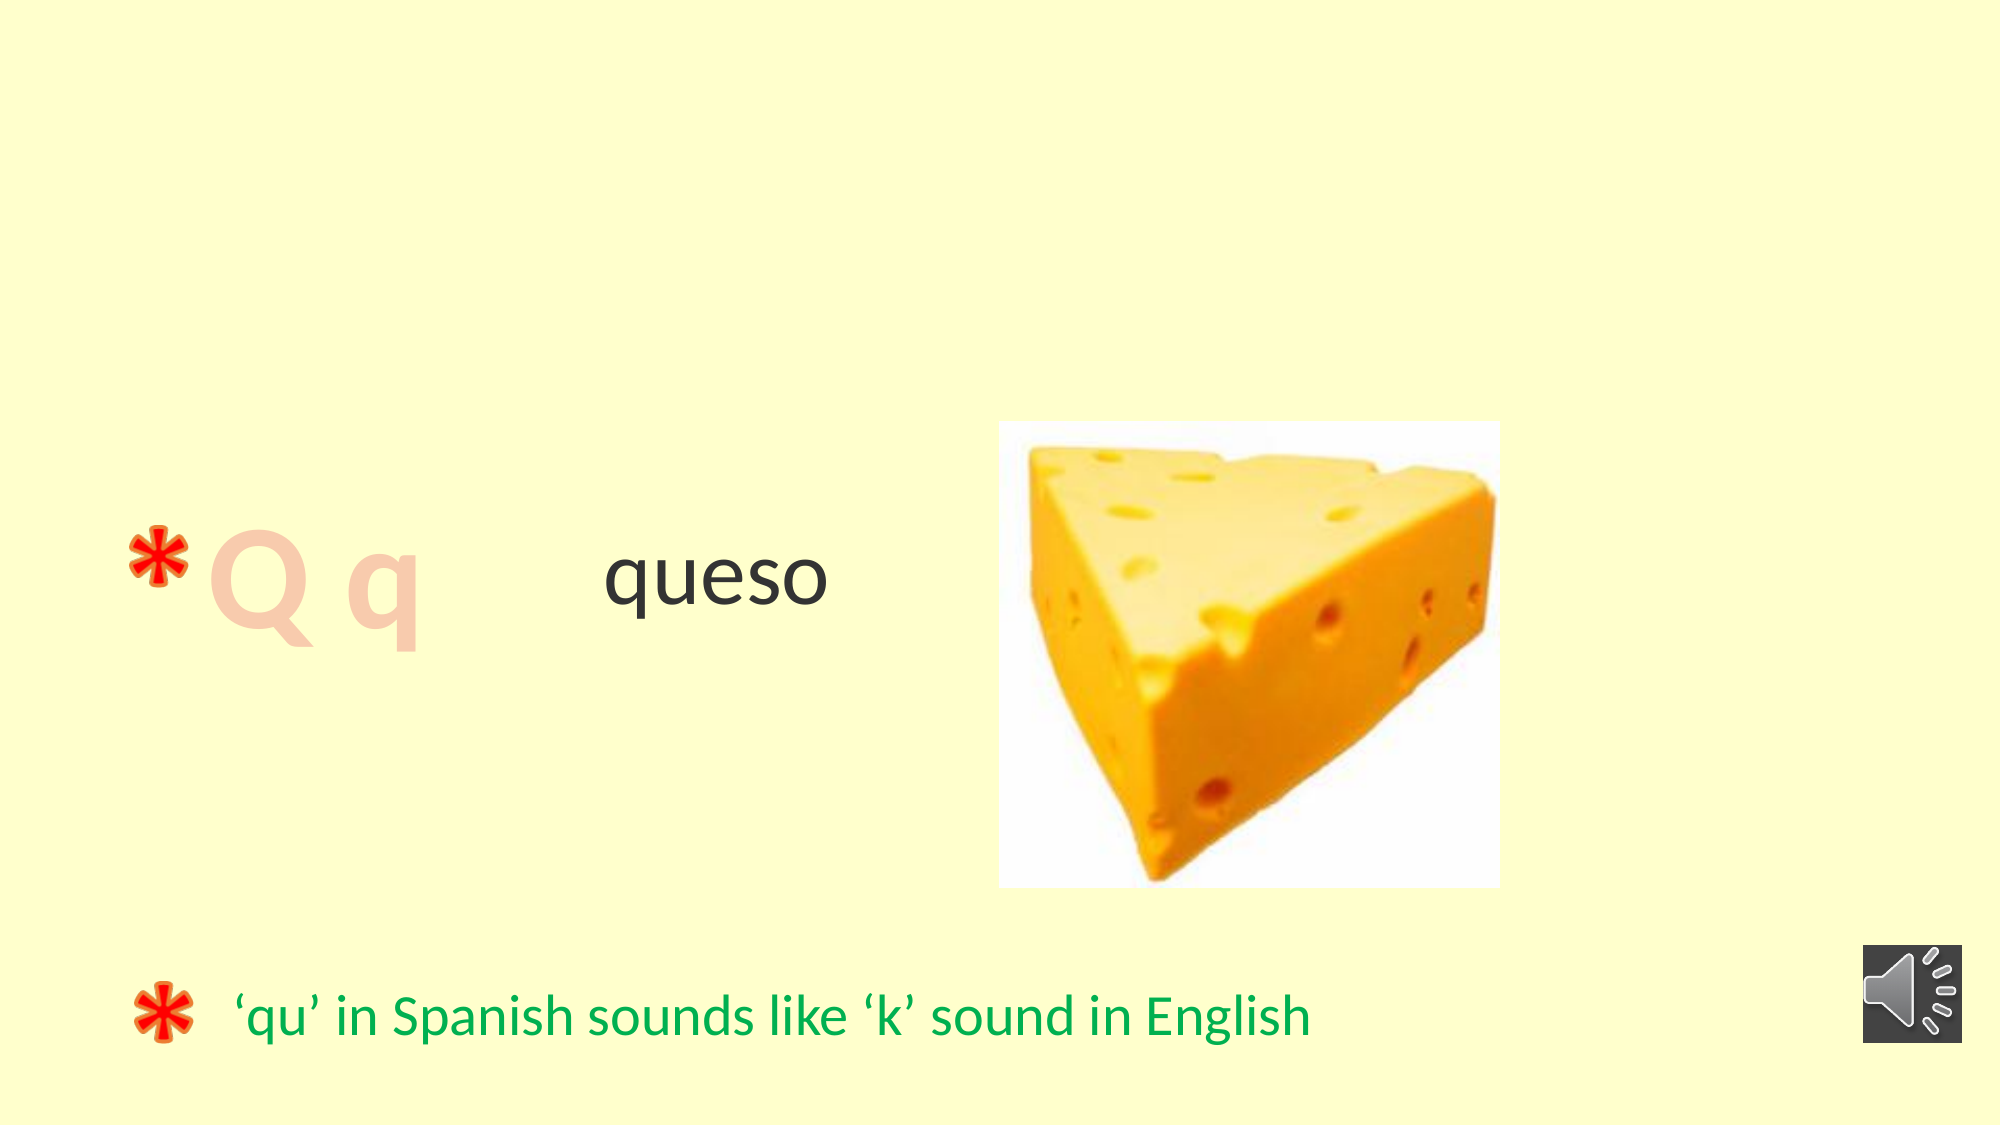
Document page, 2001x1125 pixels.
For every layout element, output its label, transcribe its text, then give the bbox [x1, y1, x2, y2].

picture [133, 980, 194, 1044]
text_box queso [589, 505, 964, 631]
text_box Q q [136, 471, 496, 667]
picture [128, 524, 189, 588]
picture [1862, 943, 1963, 1044]
picture [999, 420, 1500, 888]
text_box ‘qu’ in Spanish sounds like ‘k’ sound in English [217, 969, 1336, 1054]
